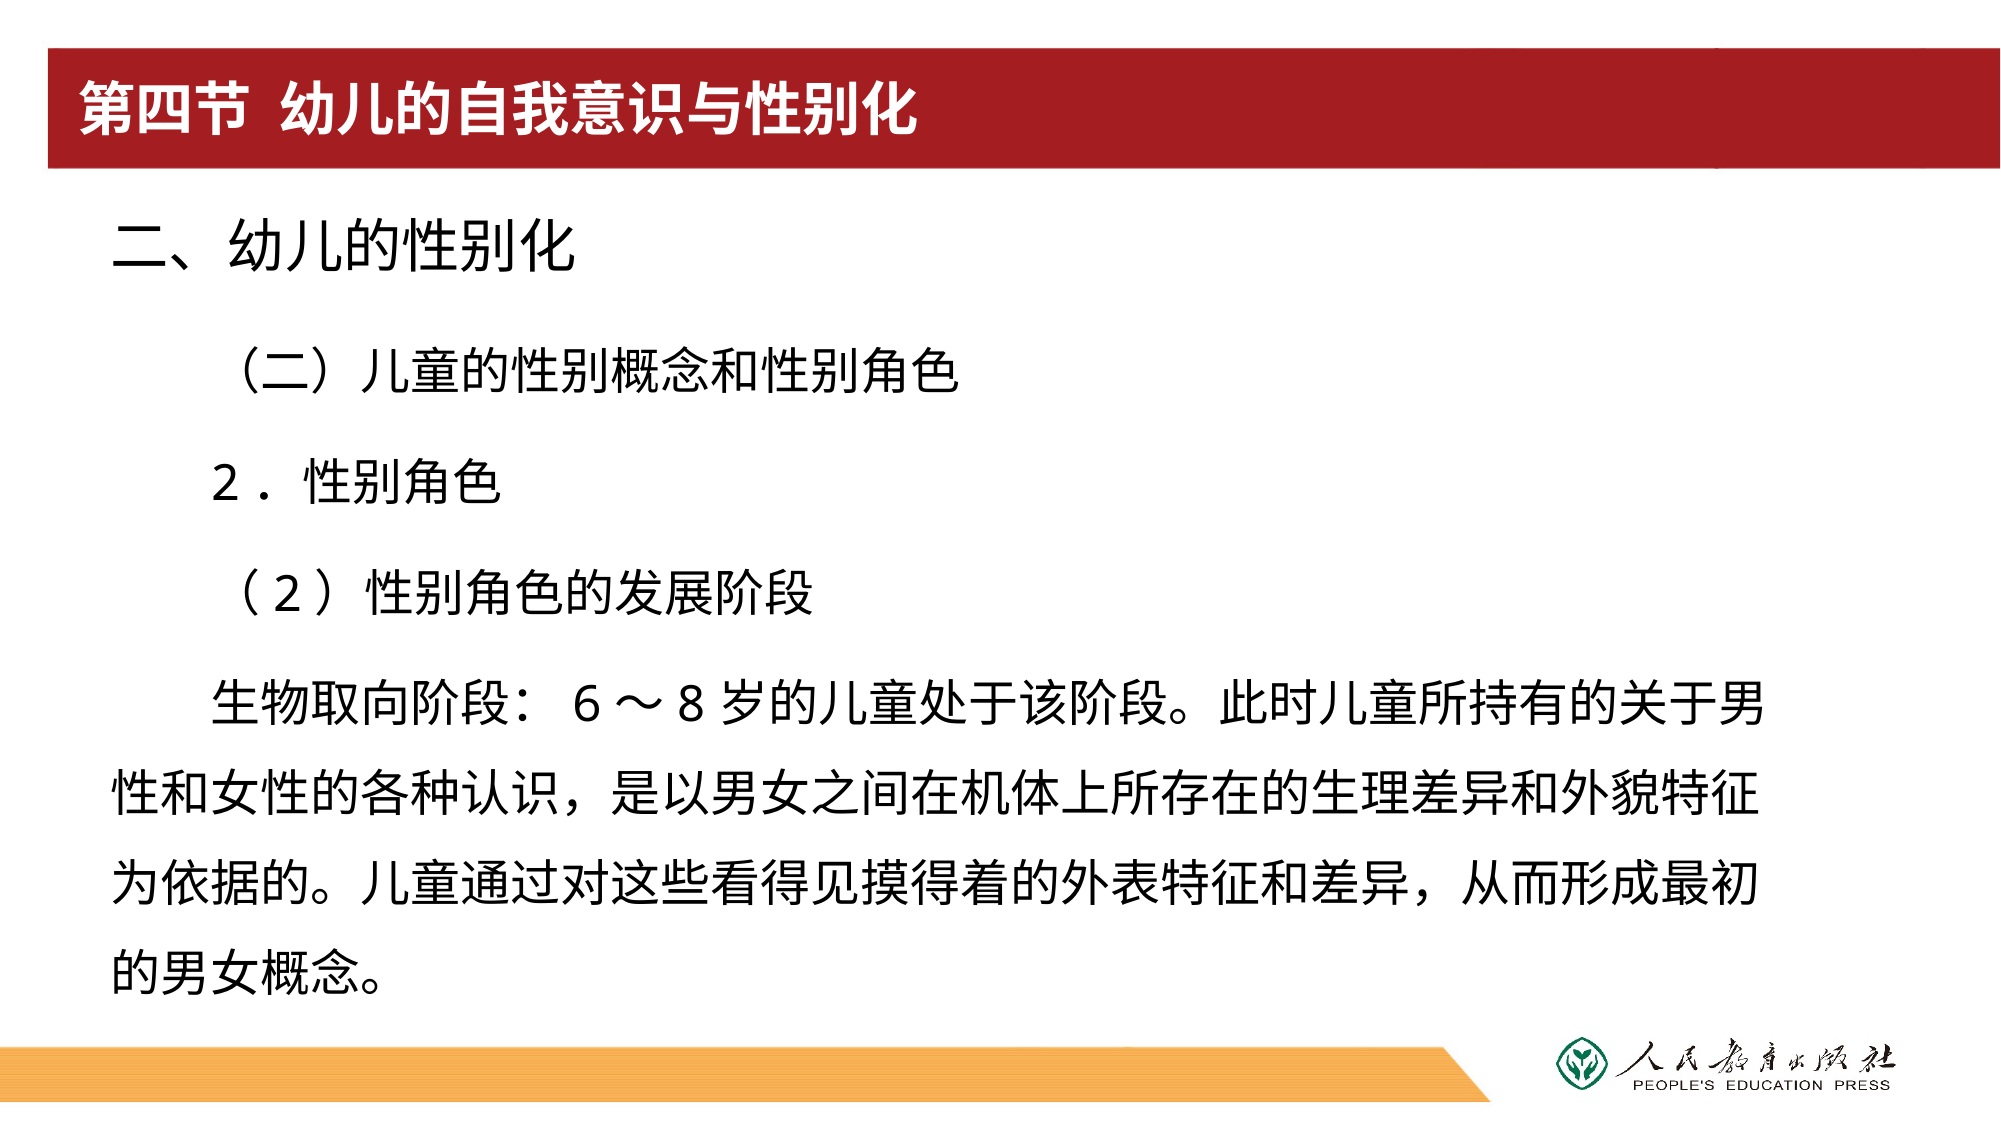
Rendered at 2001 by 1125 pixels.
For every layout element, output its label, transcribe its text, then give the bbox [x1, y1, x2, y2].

title 第四节 幼儿的自我意识与性别化 [62, 57, 1788, 167]
list （二）儿童的性别概念和性别角色 2．性别角色 （2）性别角色的发展阶段 生物取向阶段：6～8岁的儿童处于该阶段。此时儿童所持有的关于男性和女性的各种认识，是以男女之间在机体上所存在的生理差异和外貌特征为依据的。儿童通过对这些看得见摸得着的外表特征和差异，从而形成最初的男女概念。 [95, 301, 1821, 1068]
picture [0, 0, 2001, 1125]
list 二、幼儿的性别化 [95, 209, 1794, 338]
